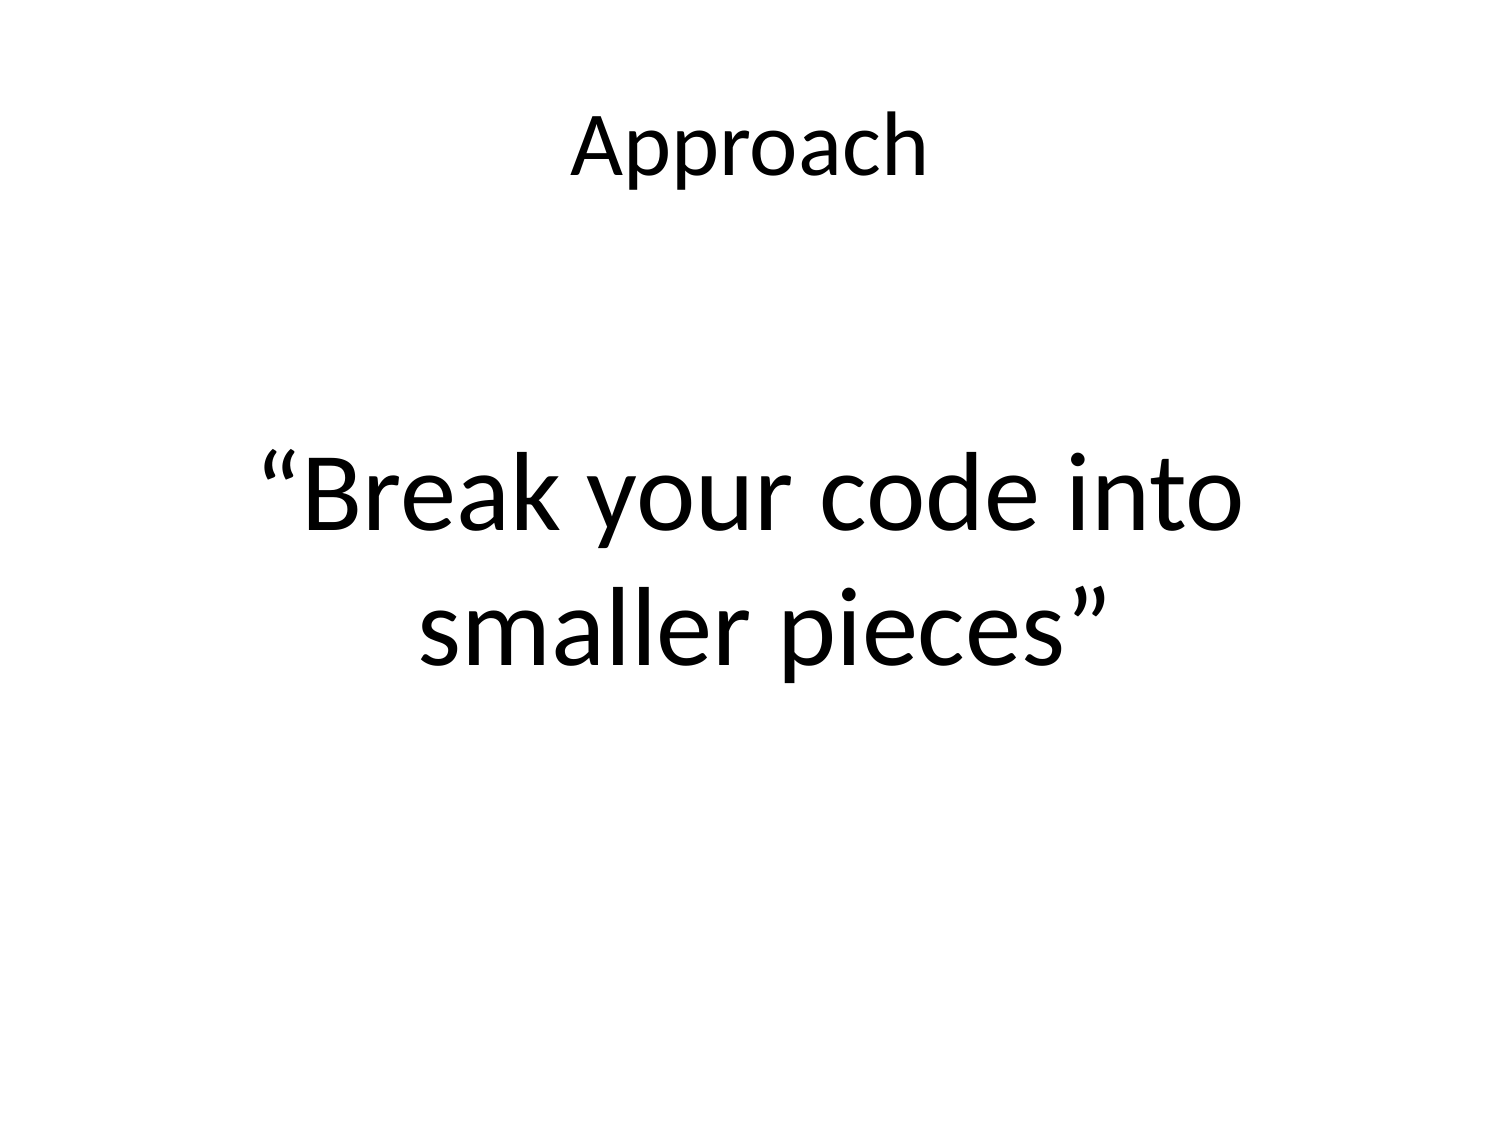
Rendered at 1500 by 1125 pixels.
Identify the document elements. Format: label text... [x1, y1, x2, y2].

title Approach [75, 45, 1425, 233]
list “Break your code into smaller pieces” [75, 262, 1425, 1005]
